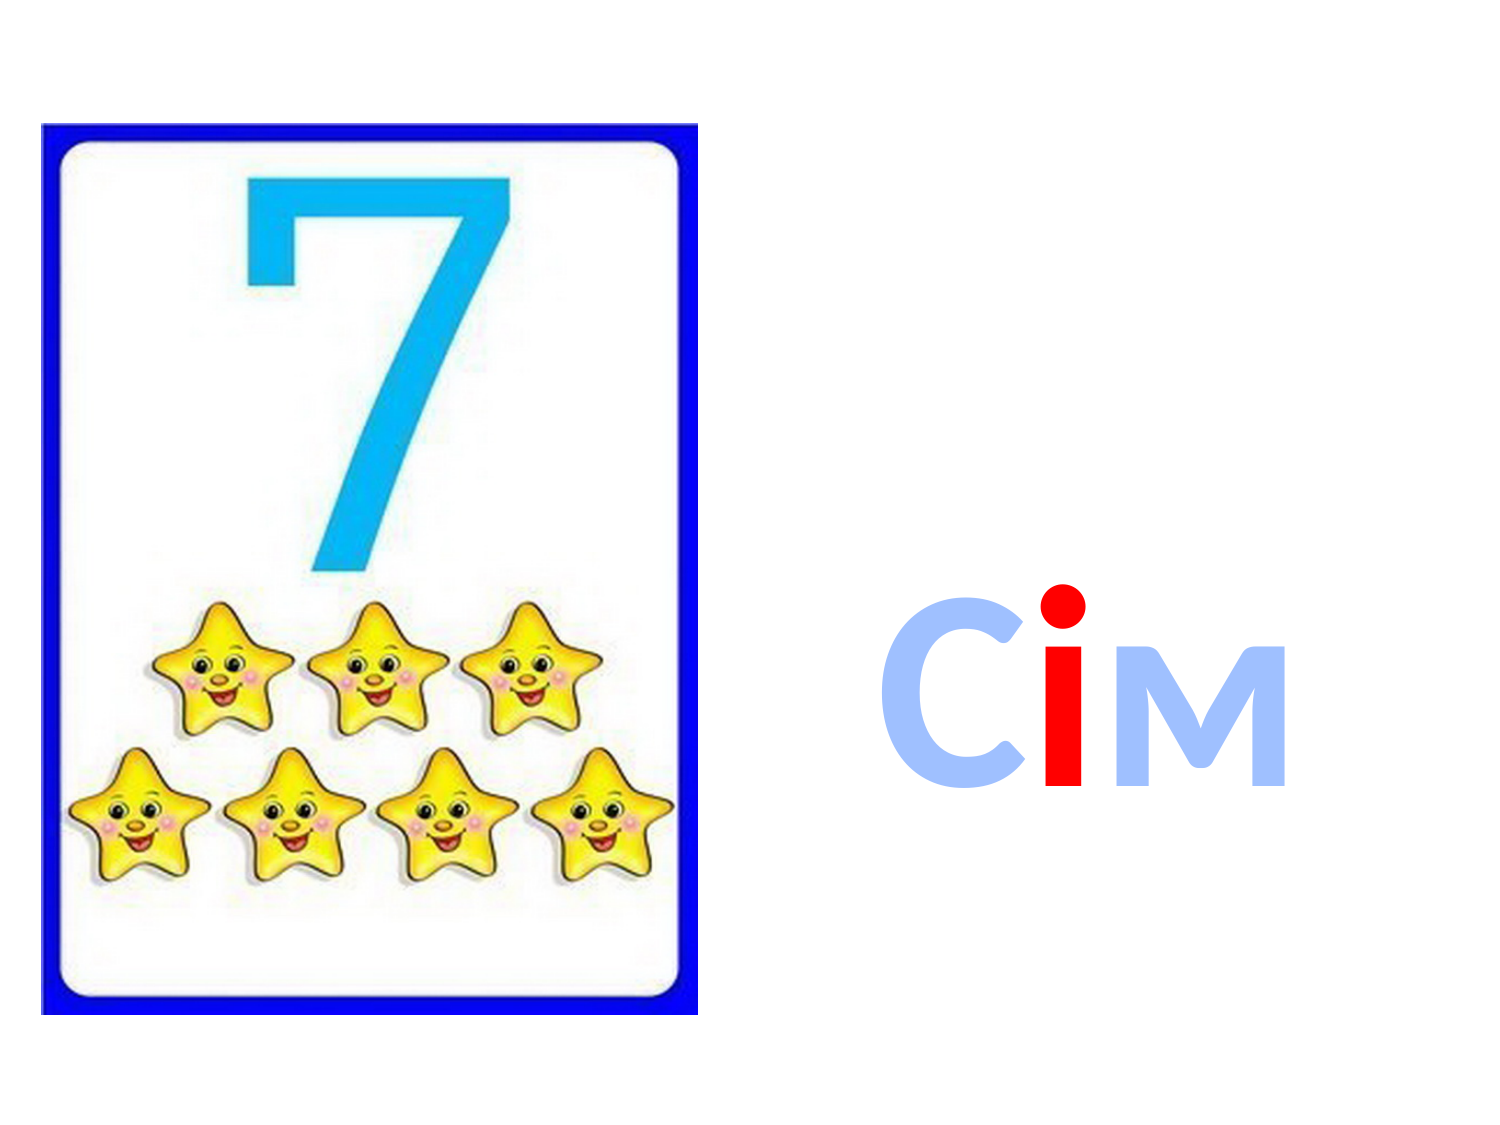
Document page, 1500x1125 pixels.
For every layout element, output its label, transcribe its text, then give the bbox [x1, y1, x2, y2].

picture [41, 123, 698, 1015]
text_box Сім [761, 491, 1419, 852]
